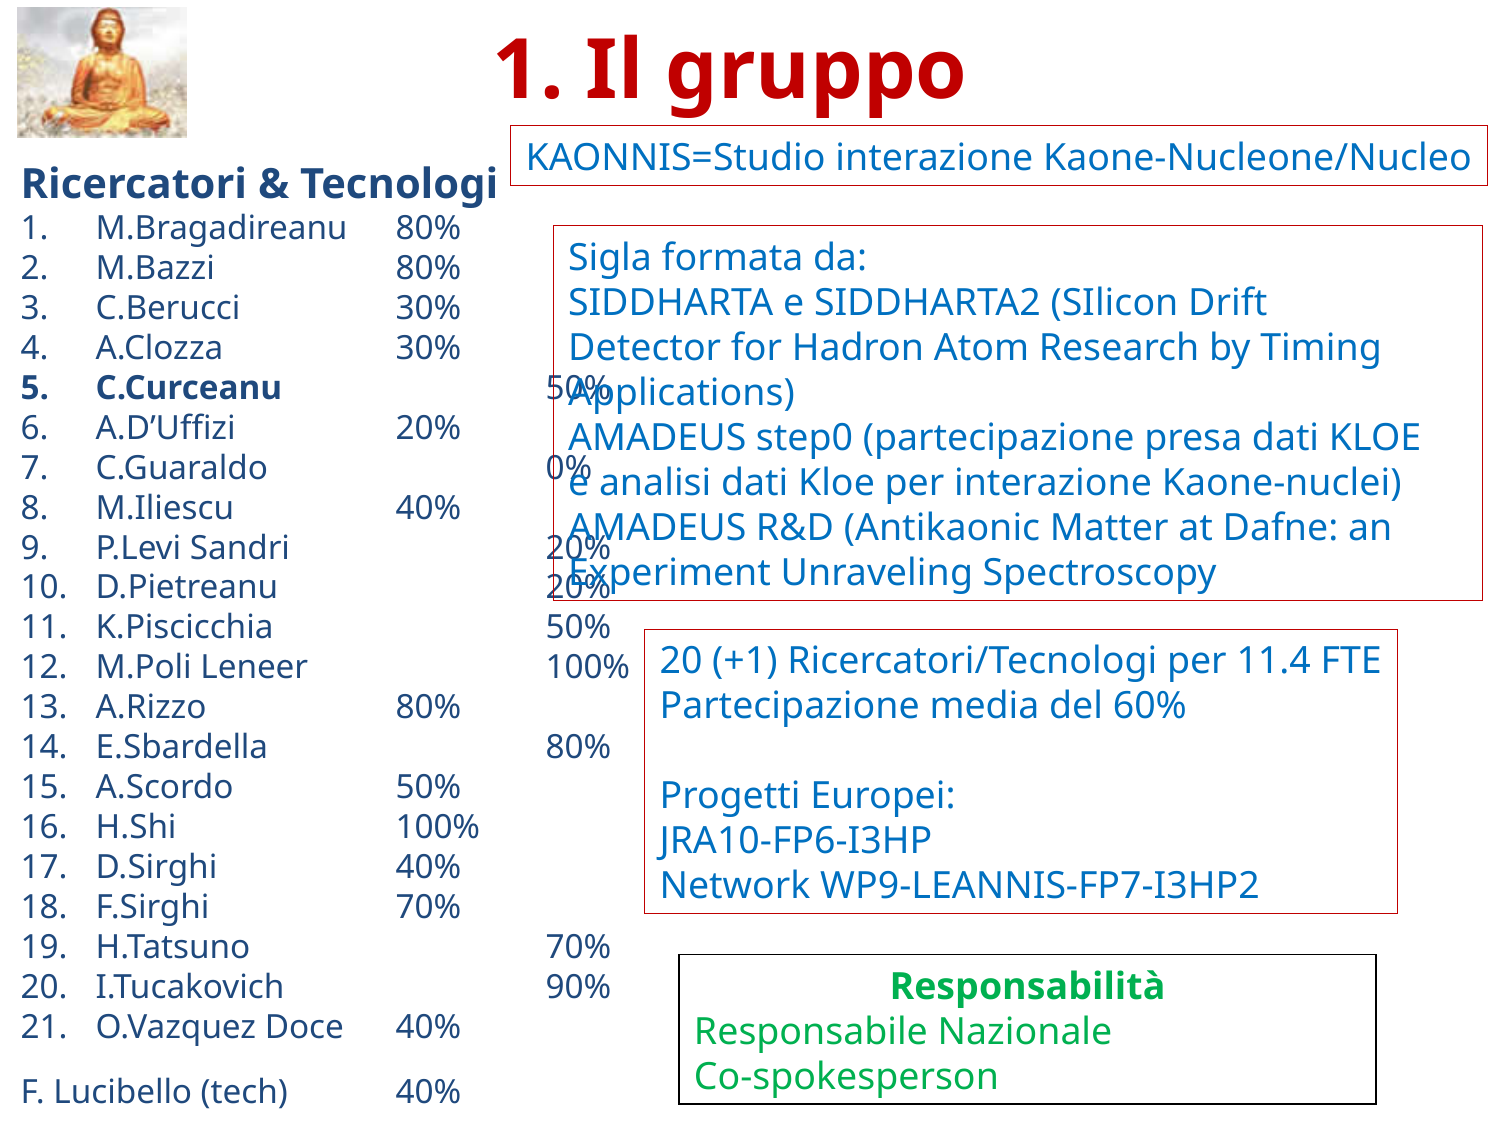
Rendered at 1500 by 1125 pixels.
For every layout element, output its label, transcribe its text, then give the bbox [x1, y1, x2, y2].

text_box Responsabilità Responsabile Nazionale Co-spokesperson [679, 954, 1376, 1105]
text_box Ricercatori & Tecnologi M.Bragadireanu 80% M.Bazzi 80% C.Berucci 30% A.Clozza 30% C.Curceanu 50% A.D’Uffizi 20% C.Guaraldo 0% M.Iliescu 40% P.Levi Sandri 20% D.Pietreanu 20% K.Piscicchia 50% M.Poli Leneer 100% A.Rizzo 80% E.Sbardella 80% A.Scordo 50% H.Shi 100% D.Sirghi 40% F.Sirghi 70% H.Tatsuno 70% I.Tucakovich 90% O.Vazquez Doce 40% F. Lucibello (tech) 40% [5, 148, 754, 1117]
text_box Sigla formata da: SIDDHARTA e SIDDHARTA2 (SIlicon Drift Detector for Hadron Atom Research by Timing Applications) AMADEUS step0 (partecipazione presa dati KLOE e analisi dati Kloe per interazione Kaone-nuclei) AMADEUS R&D (Antikaonic Matter at Dafne: an Experiment Unraveling Spectroscopy [553, 225, 1483, 601]
picture [17, 6, 187, 138]
text_box 20 (+1) Ricercatori/Tecnologi per 11.4 FTE Partecipazione media del 60% Progetti Europei: JRA10-FP6-I3HP Network WP9-LEANNIS-FP7-I3HP2 [644, 629, 1398, 914]
text_box KAONNIS=Studio interazione Kaone-Nucleone/Nucleo [510, 125, 1488, 186]
text_box 1. Il gruppo [200, 7, 1282, 123]
